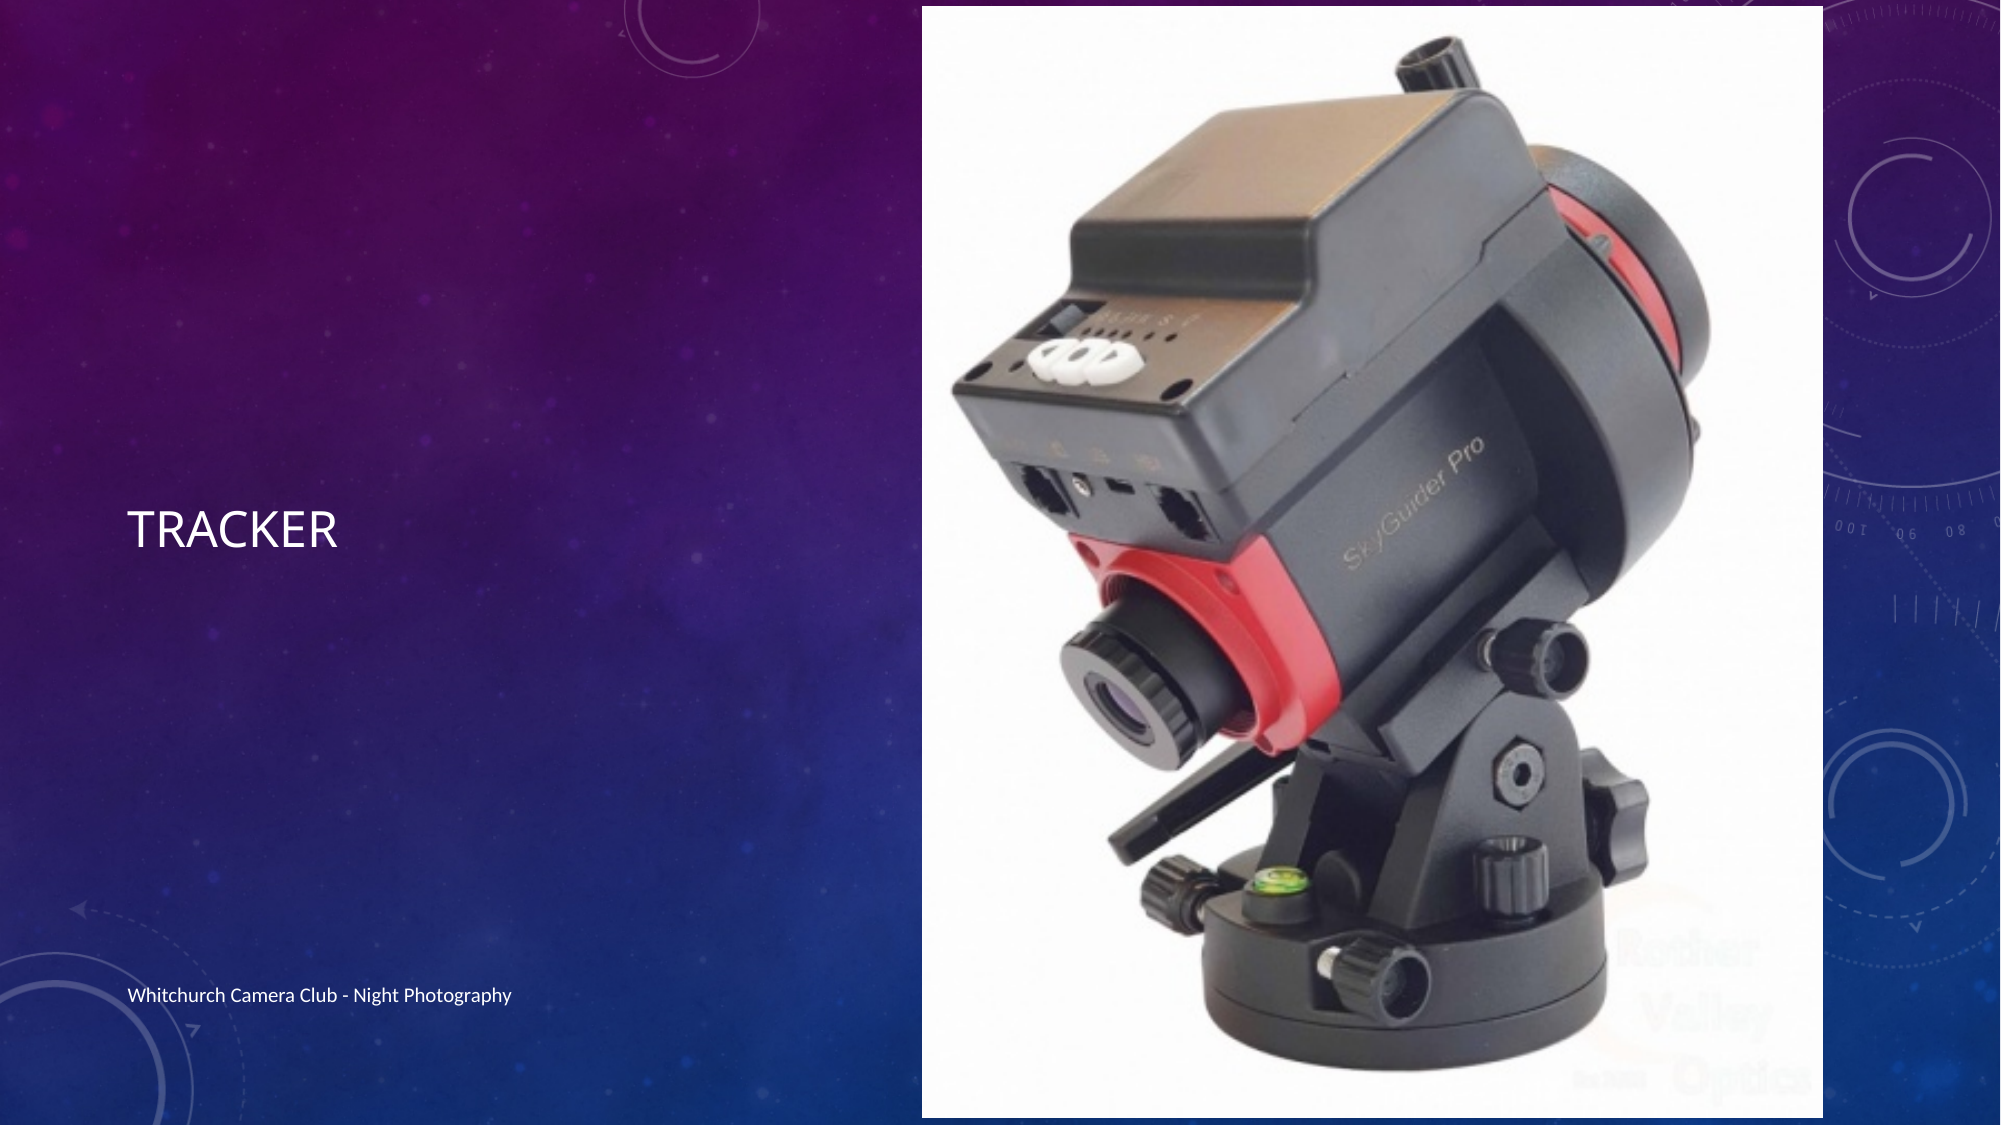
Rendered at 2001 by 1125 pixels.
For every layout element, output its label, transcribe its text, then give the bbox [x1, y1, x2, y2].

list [922, 6, 1823, 1119]
picture [0, 0, 2001, 1125]
title TRacker [112, 340, 717, 566]
footer Whitchurch Camera Club - Night Photography [112, 963, 916, 1025]
